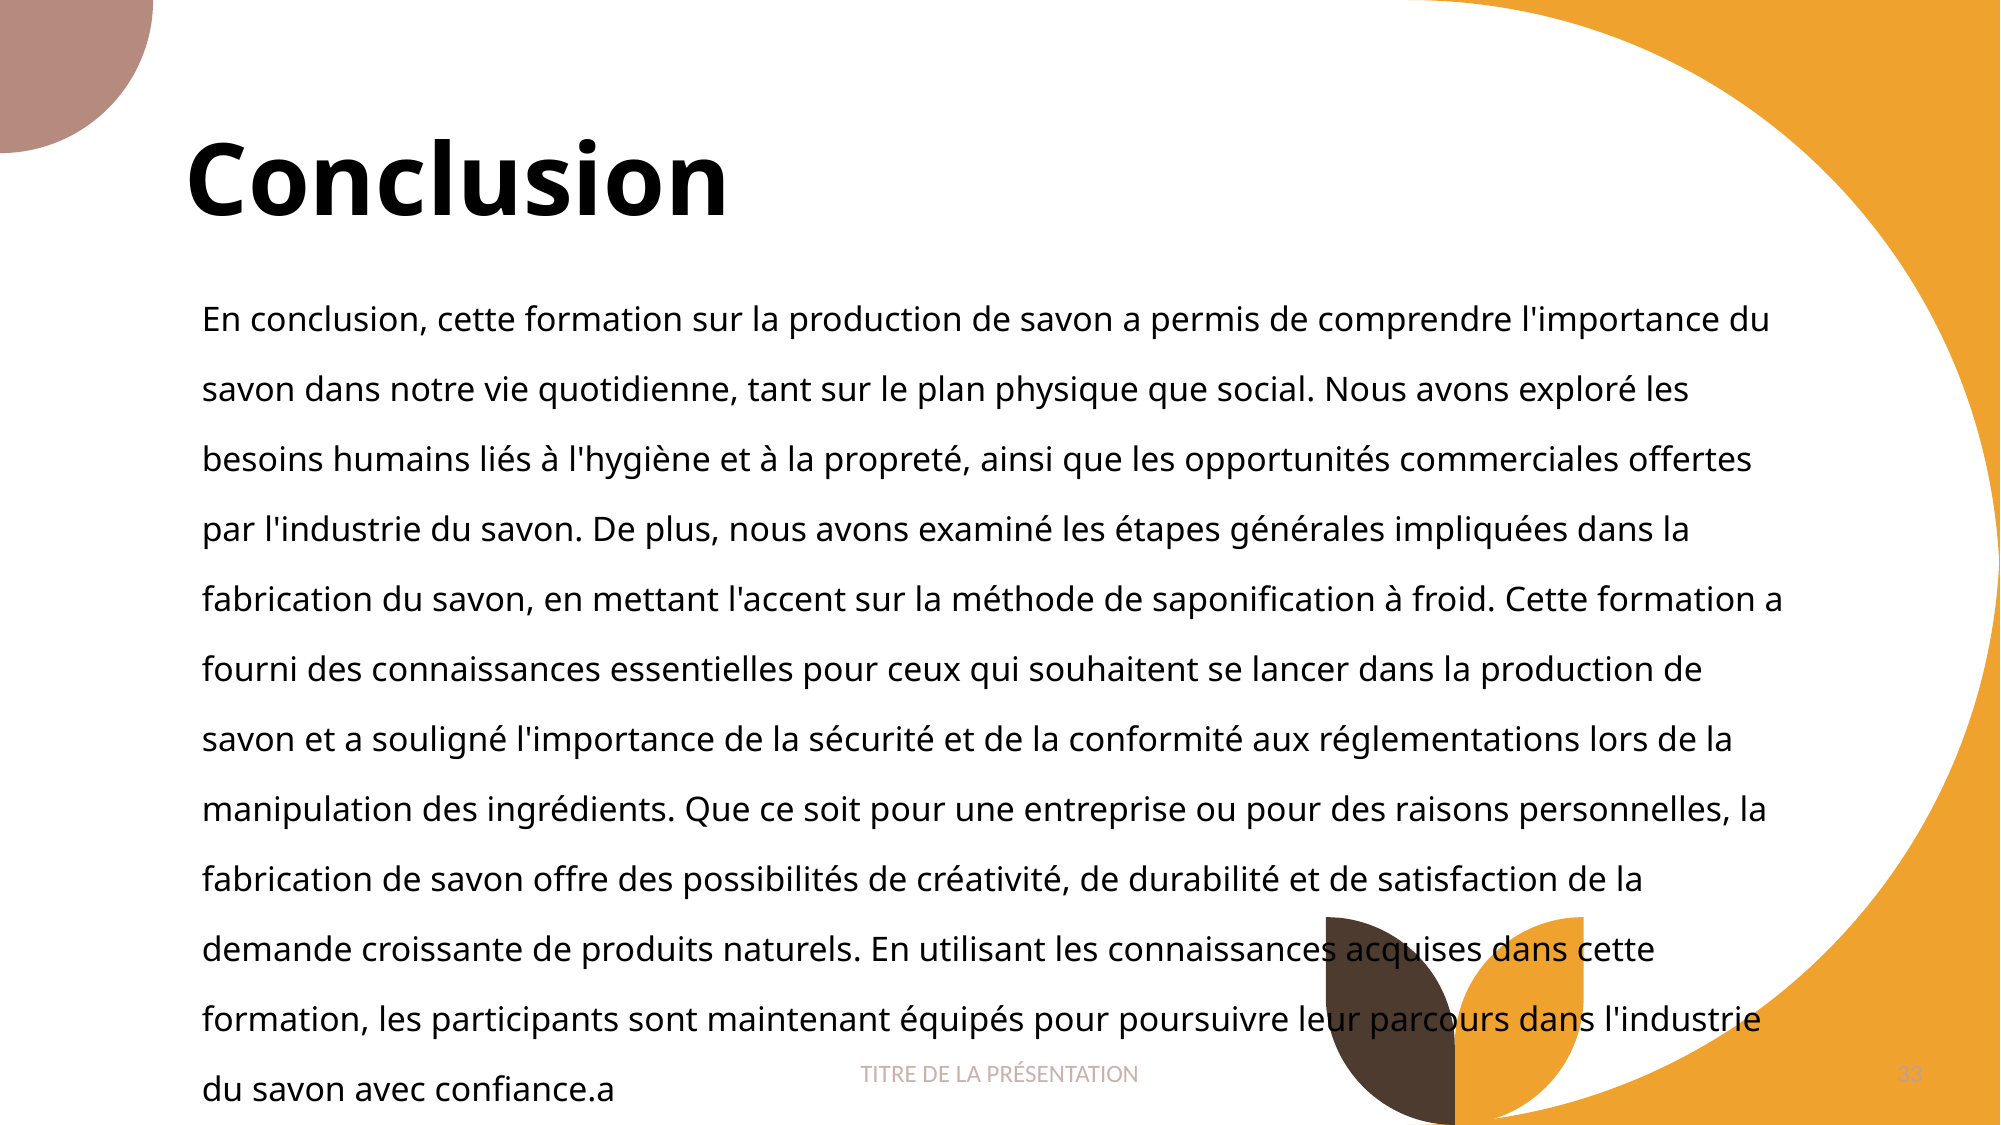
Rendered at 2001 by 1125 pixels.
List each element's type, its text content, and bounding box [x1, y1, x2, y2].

text_box En conclusion, cette formation sur la production de savon a permis de comprendre l'importance du savon dans notre vie quotidienne, tant sur le plan physique que social. Nous avons exploré les besoins humains liés à l'hygiène et à la propreté, ainsi que les opportunités commerciales offertes par l'industrie du savon. De plus, nous avons examiné les étapes générales impliquées dans la fabrication du savon, en mettant l'accent sur la méthode de saponification à froid. Cette formation a fourni des connaissances essentielles pour ceux qui souhaitent se lancer dans la production de savon et a souligné l'importance de la sécurité et de la conformité aux réglementations lors de la manipulation des ingrédients. Que ce soit pour une entreprise ou pour des raisons personnelles, la fabrication de savon offre des possibilités de créativité, de durabilité et de satisfaction de la demande croissante de produits naturels. En utilisant les connaissances acquises dans cette formation, les participants sont maintenant équipés pour poursuivre leur parcours dans l'industrie du savon avec confiance.a [187, 283, 1813, 1125]
slide_number 33 [1813, 1042, 1938, 1103]
title Conclusion [169, 26, 1774, 245]
